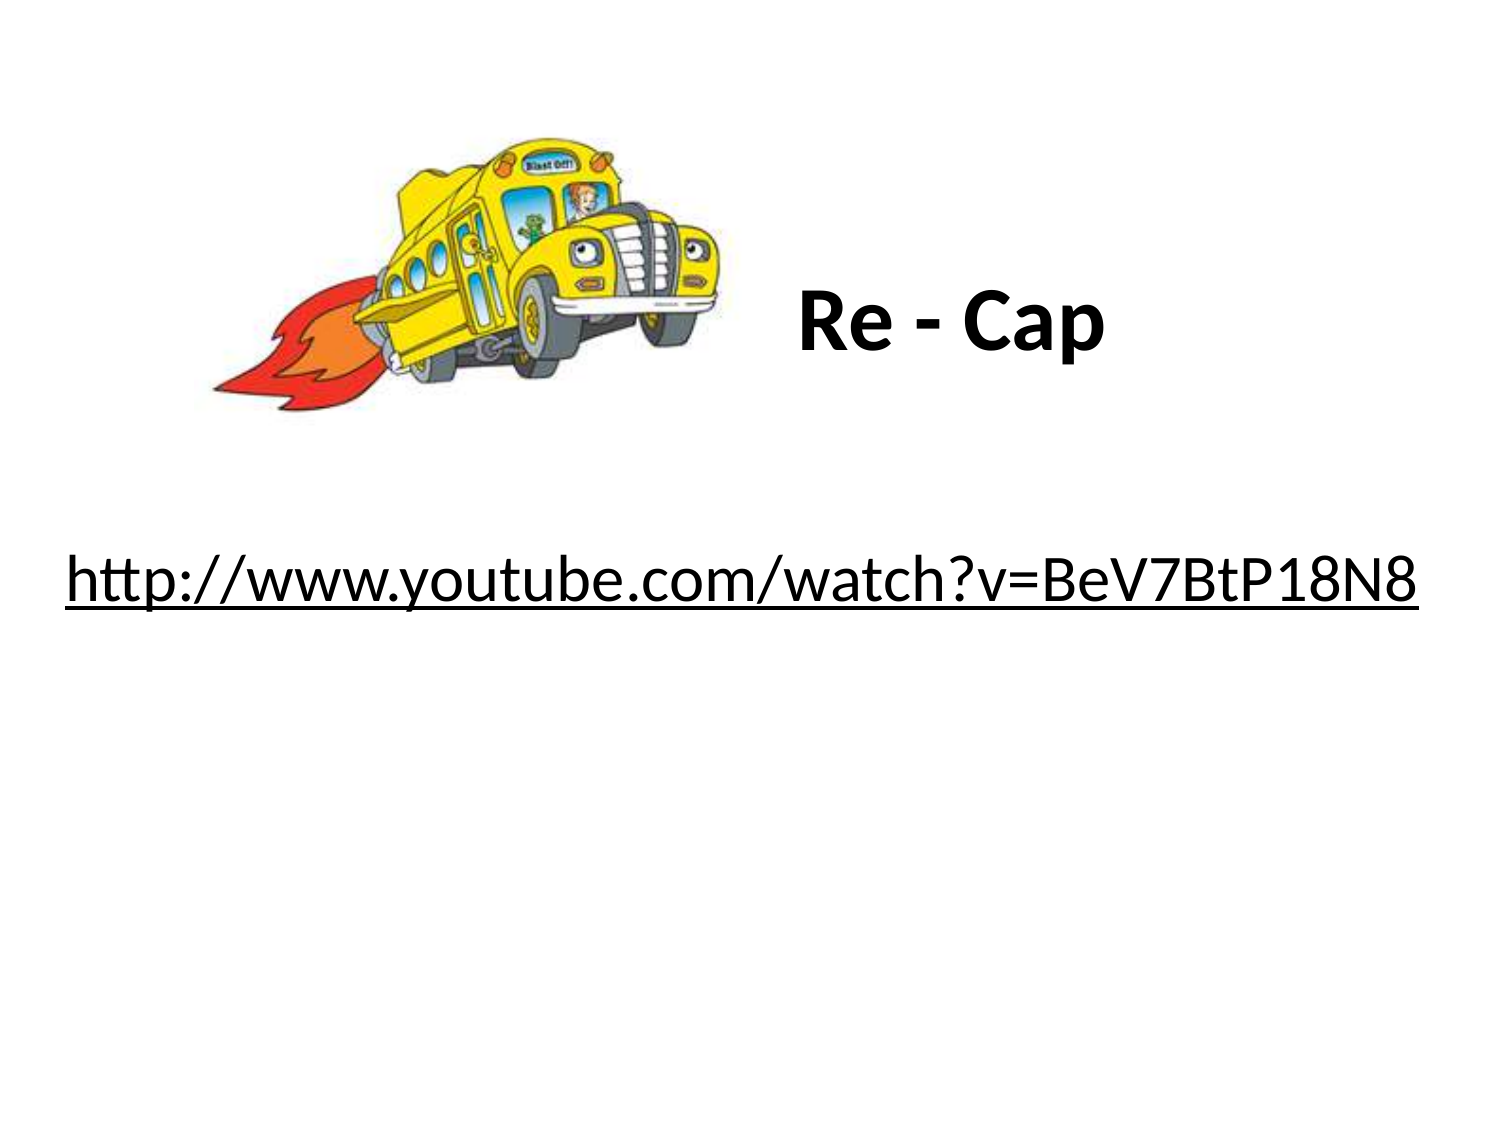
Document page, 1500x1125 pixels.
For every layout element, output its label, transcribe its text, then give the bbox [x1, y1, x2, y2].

list http://www.youtube.com/watch?v=BeV7BtP18N8 [0, 527, 1500, 1125]
picture [194, 77, 763, 478]
title Re - Cap [767, 219, 1500, 408]
